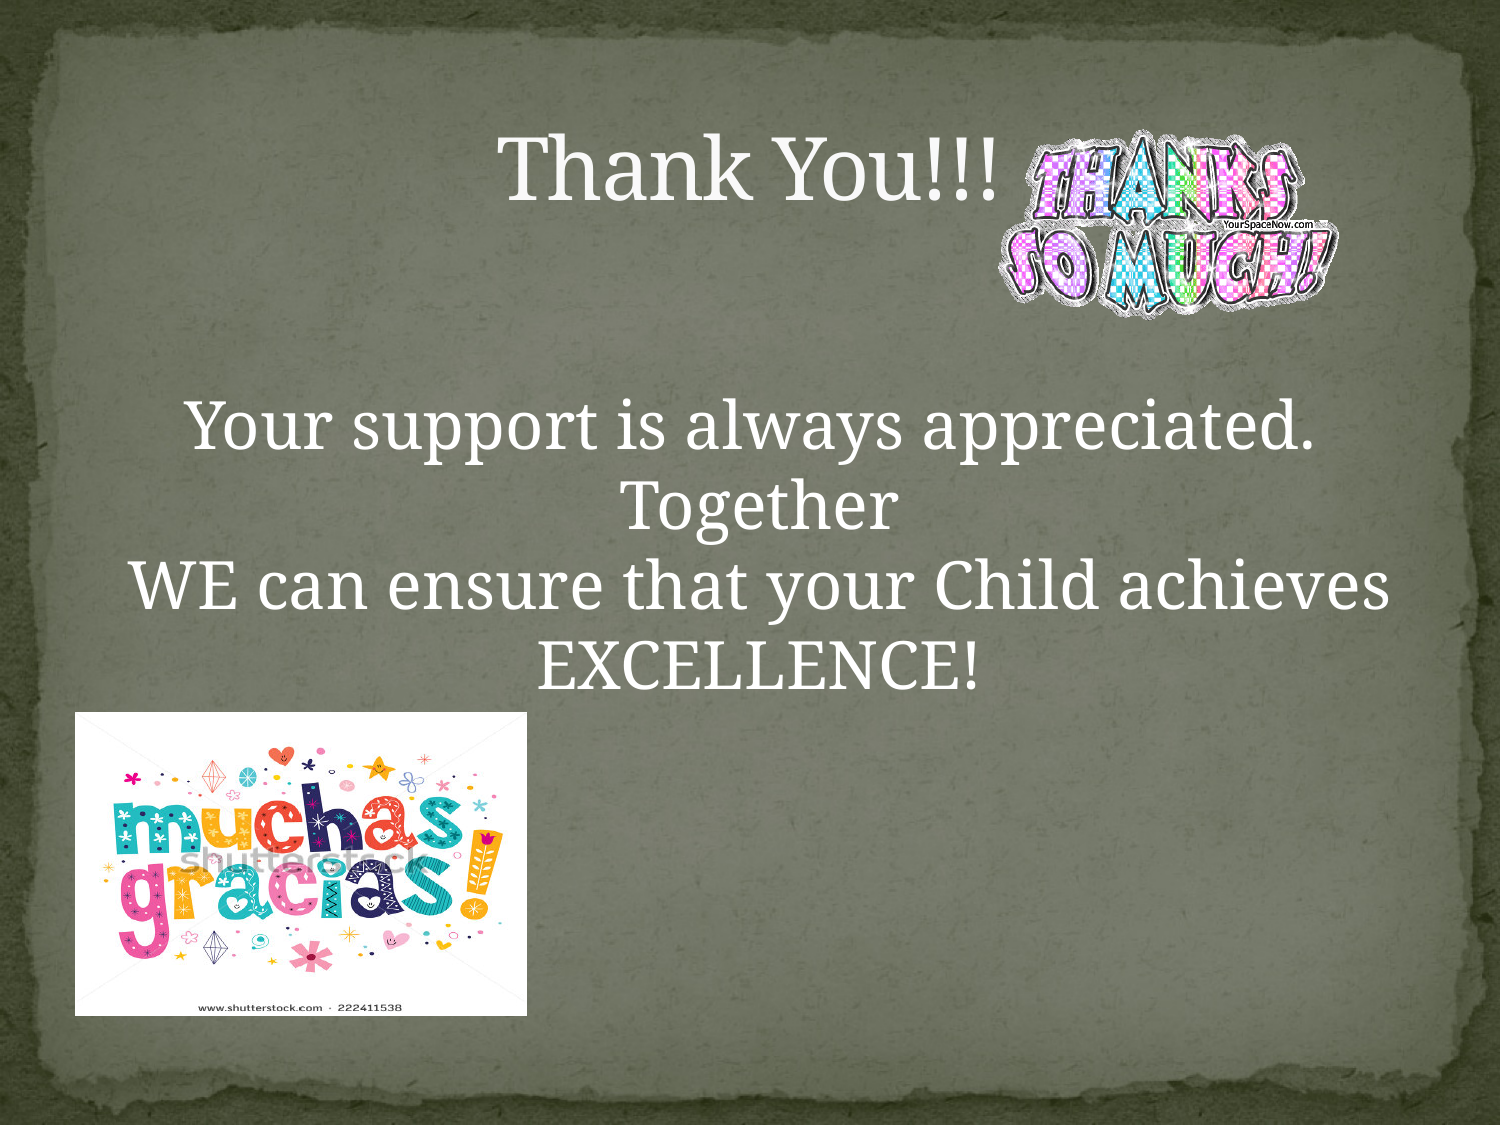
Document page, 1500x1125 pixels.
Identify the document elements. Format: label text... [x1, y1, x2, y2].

title Thank You!!! [74, 24, 1425, 225]
text_box Your support is always appreciated. Together WE can ensure that your Child achieves EXCELLENCE! [75, 375, 1445, 711]
picture [0, 0, 1500, 1125]
